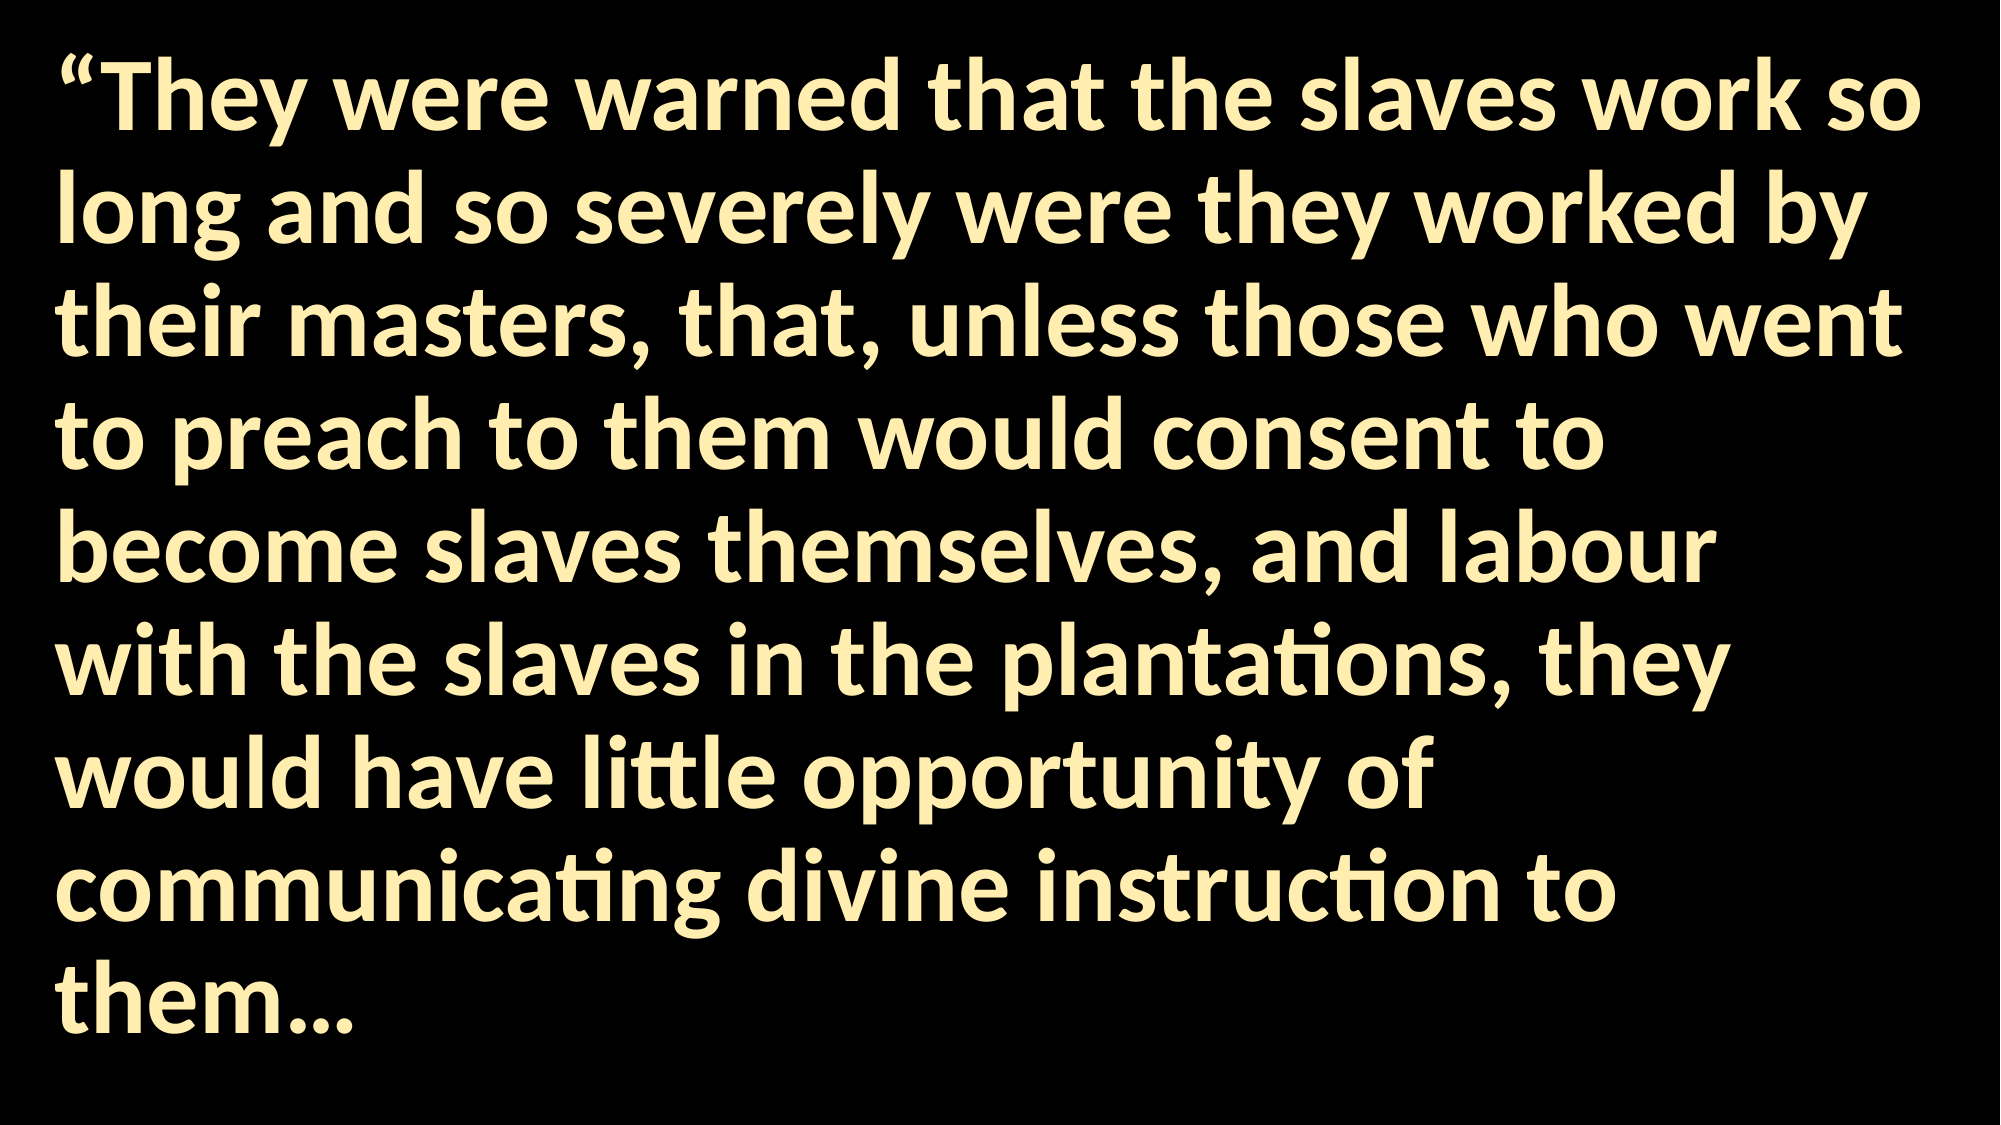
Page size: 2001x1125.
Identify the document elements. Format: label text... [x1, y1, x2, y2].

list “They were warned that the slaves work so long and so severely were they worked by their masters, that, unless those who went to preach to them would consent to become slaves themselves, and labour with the slaves in the plantations, they would have little opportunity of communicating divine instruction to them… [39, 32, 1943, 1074]
